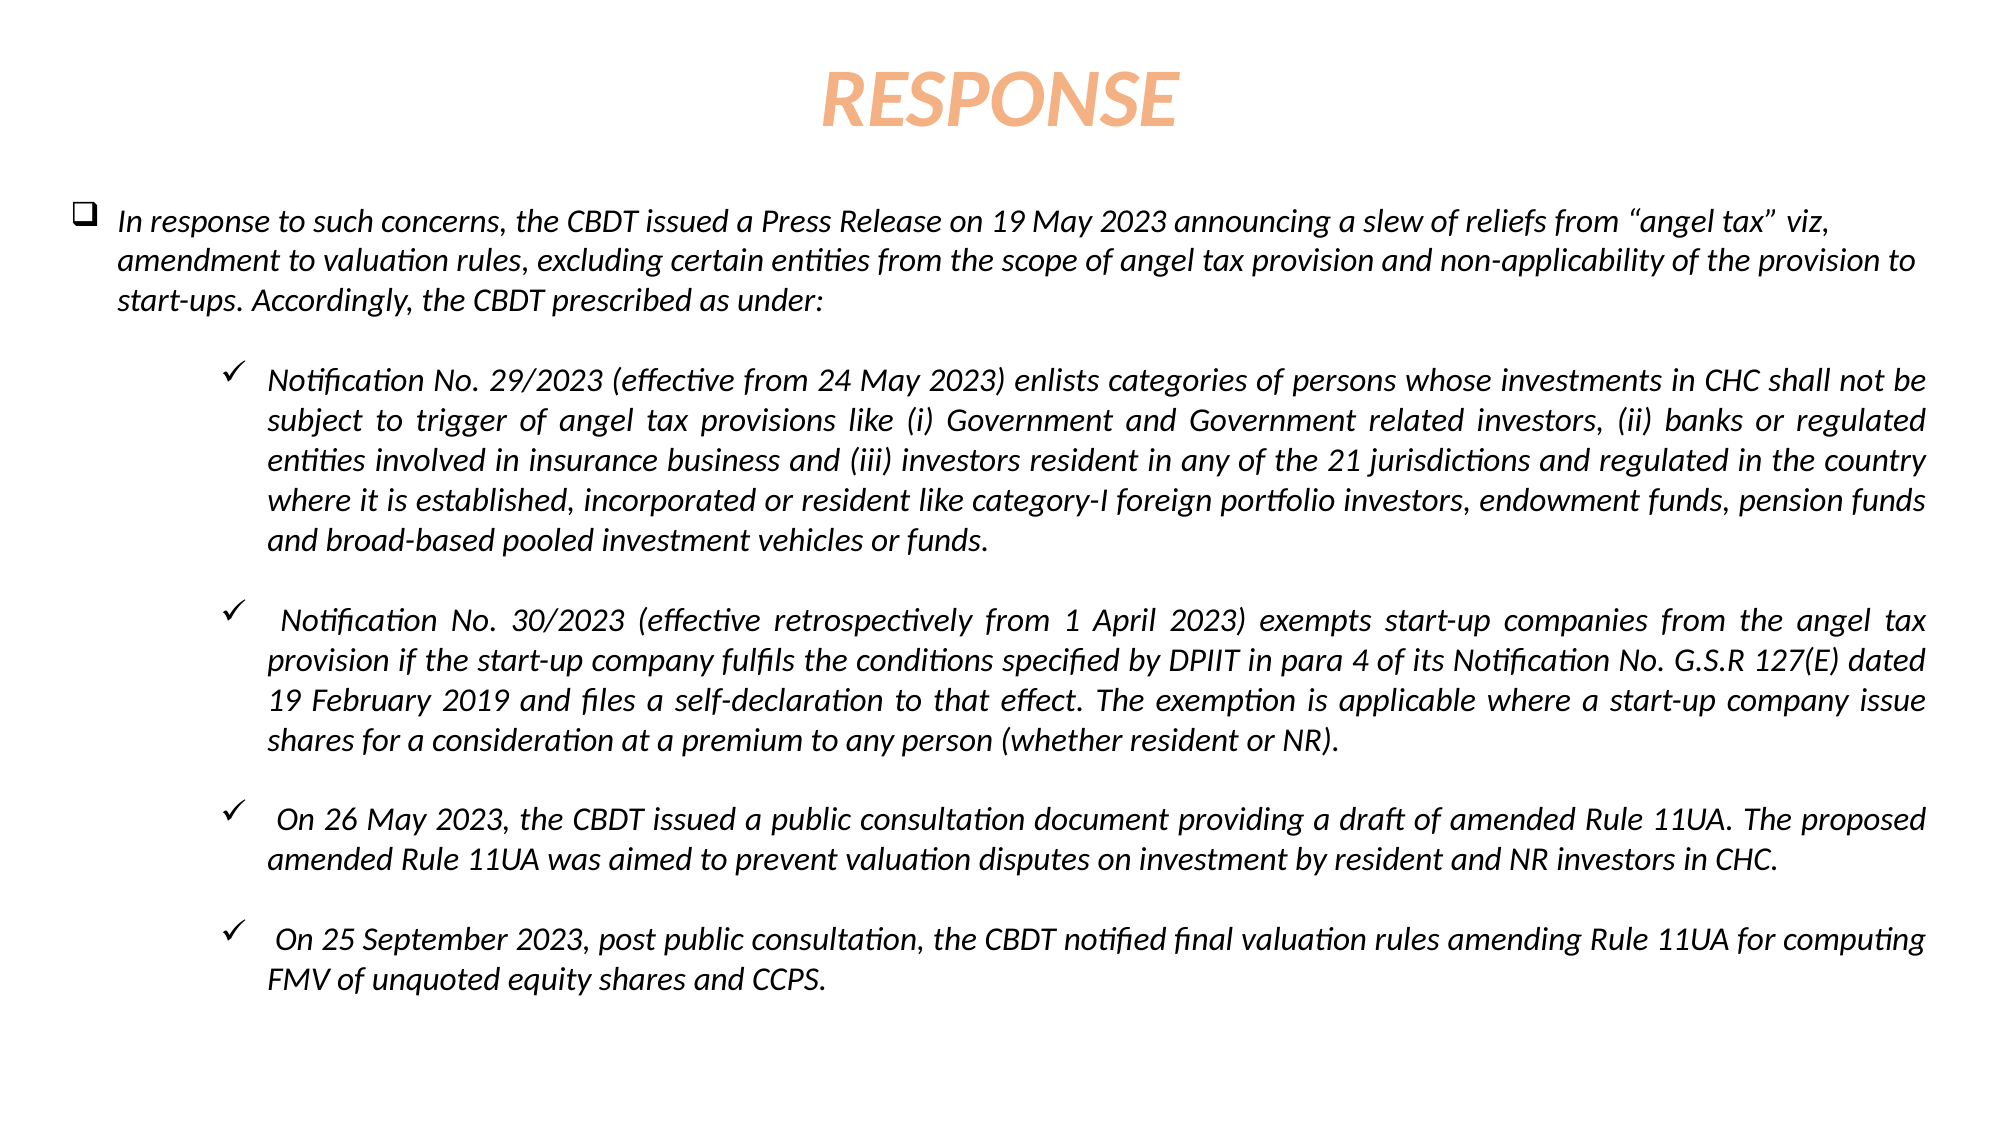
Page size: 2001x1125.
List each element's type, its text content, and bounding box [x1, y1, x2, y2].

text_box RESPONSE [488, 36, 1512, 151]
text_box In response to such concerns, the CBDT issued a Press Release on 19 May 2023 announcing a slew of reliefs from “angel tax” viz, amendment to valuation rules, excluding certain entities from the scope of angel tax provision and non-applicability of the provision to start-ups. Accordingly, the CBDT prescribed as under: Notification No. 29/2023 (effective from 24 May 2023) enlists categories of persons whose investments in CHC shall not be subject to trigger of angel tax provisions like (i) Government and Government related investors, (ii) banks or regulated entities involved in insurance business and (iii) investors resident in any of the 21 jurisdictions and regulated in the country where it is established, incorporated or resident like category-I foreign portfolio investors, endowment funds, pension funds and broad-based pooled investment vehicles or funds. Notification No. 30/2023 (effective retrospectively from 1 April 2023) exempts start-up companies from the angel tax provision if the start-up company fulfils the conditions specified by DPIIT in para 4 of its Notification No. G.S.R 127(E) dated 19 February 2019 and files a self-declaration to that effect. The exemption is applicable where a start-up company issue shares for a consideration at a premium to any person (whether resident or NR). On 26 May 2023, the CBDT issued a public consultation document providing a draft of amended Rule 11UA. The proposed amended Rule 11UA was aimed to prevent valuation disputes on investment by resident and NR investors in CHC. On 25 September 2023, post public consultation, the CBDT notified final valuation rules amending Rule 11UA for computing FMV of unquoted equity shares and CCPS. [55, 191, 1945, 1005]
